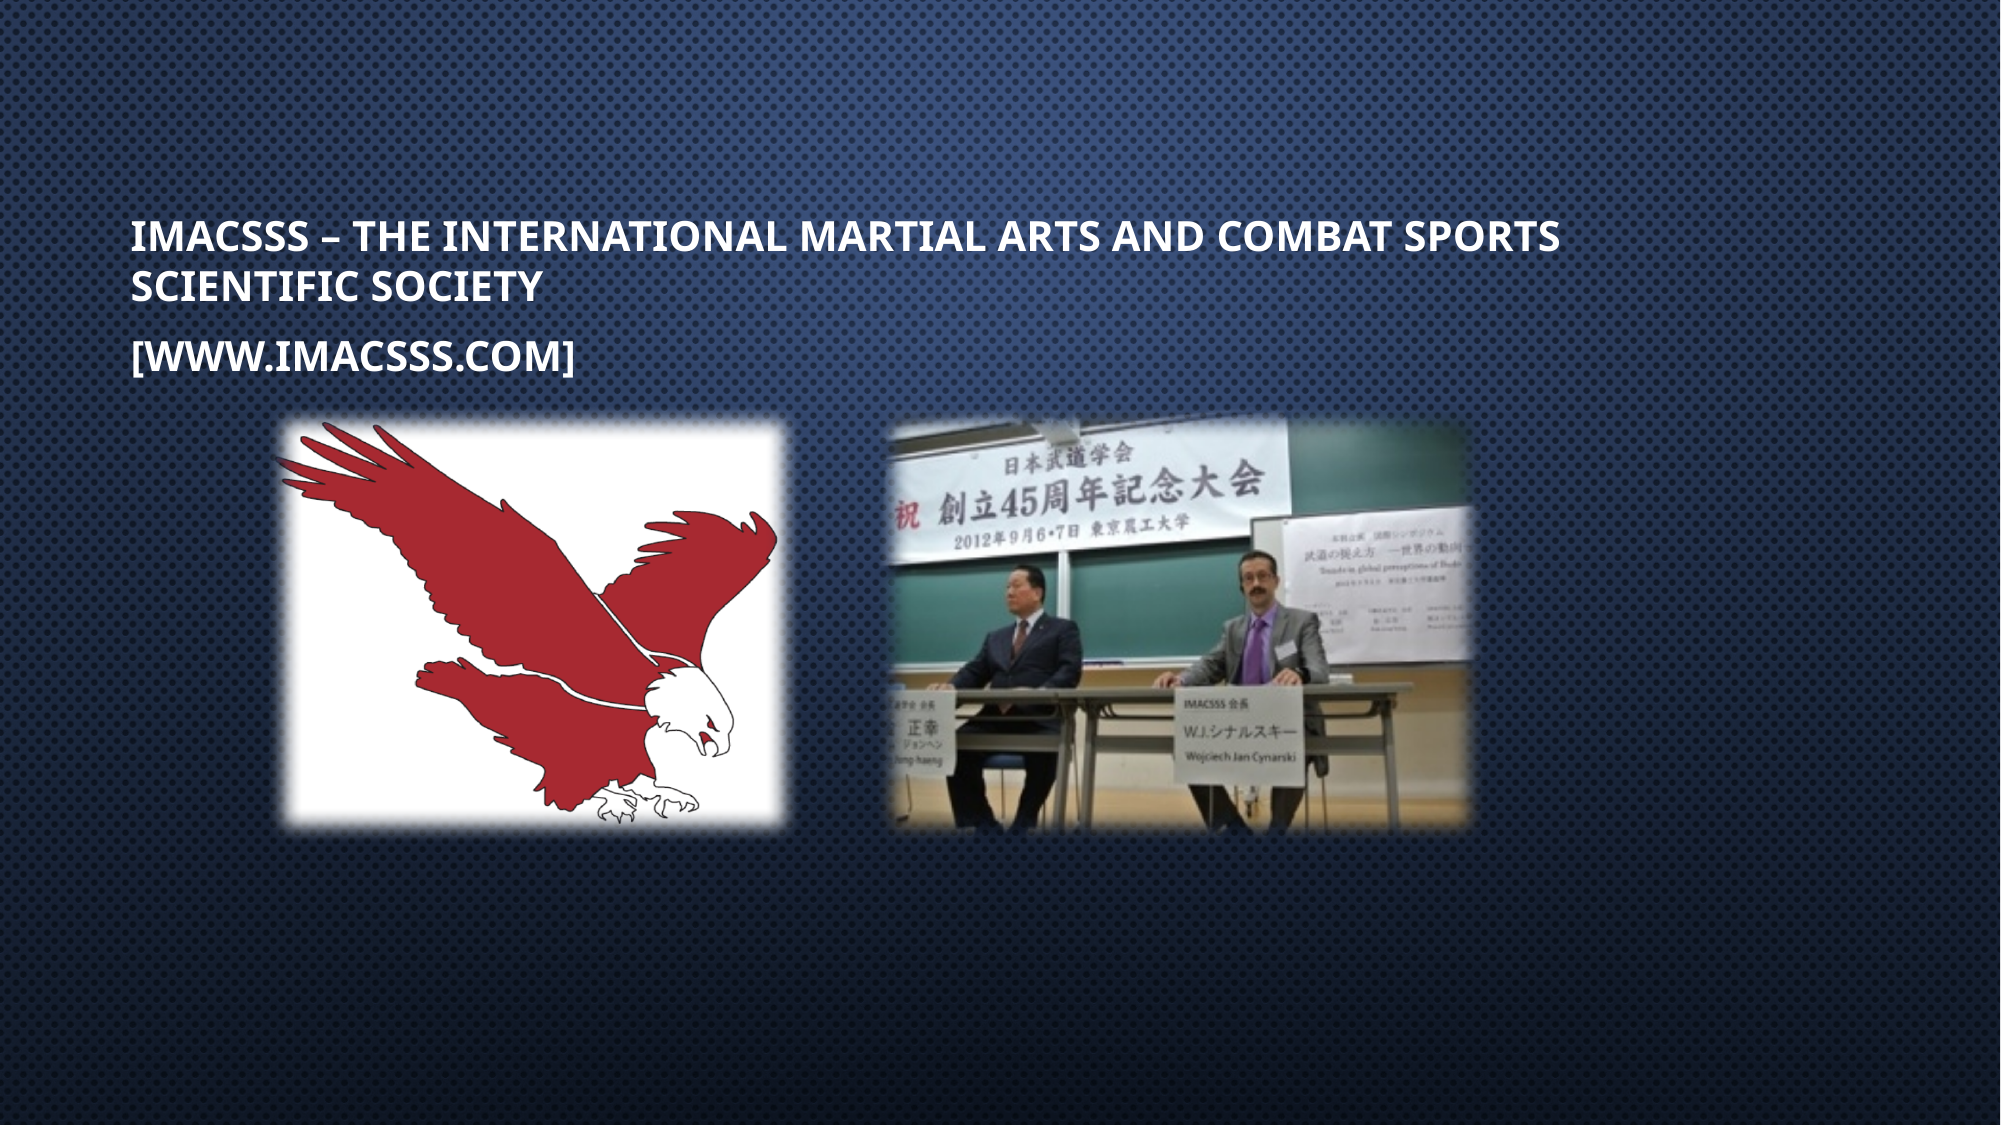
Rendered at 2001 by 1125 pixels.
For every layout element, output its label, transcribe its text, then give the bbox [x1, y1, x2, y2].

picture [875, 404, 1486, 843]
picture [266, 404, 802, 843]
list IMACSSS – the International Martial Arts and Combat Sports Scientific Society [www.imacsss.com] [115, 73, 1741, 587]
